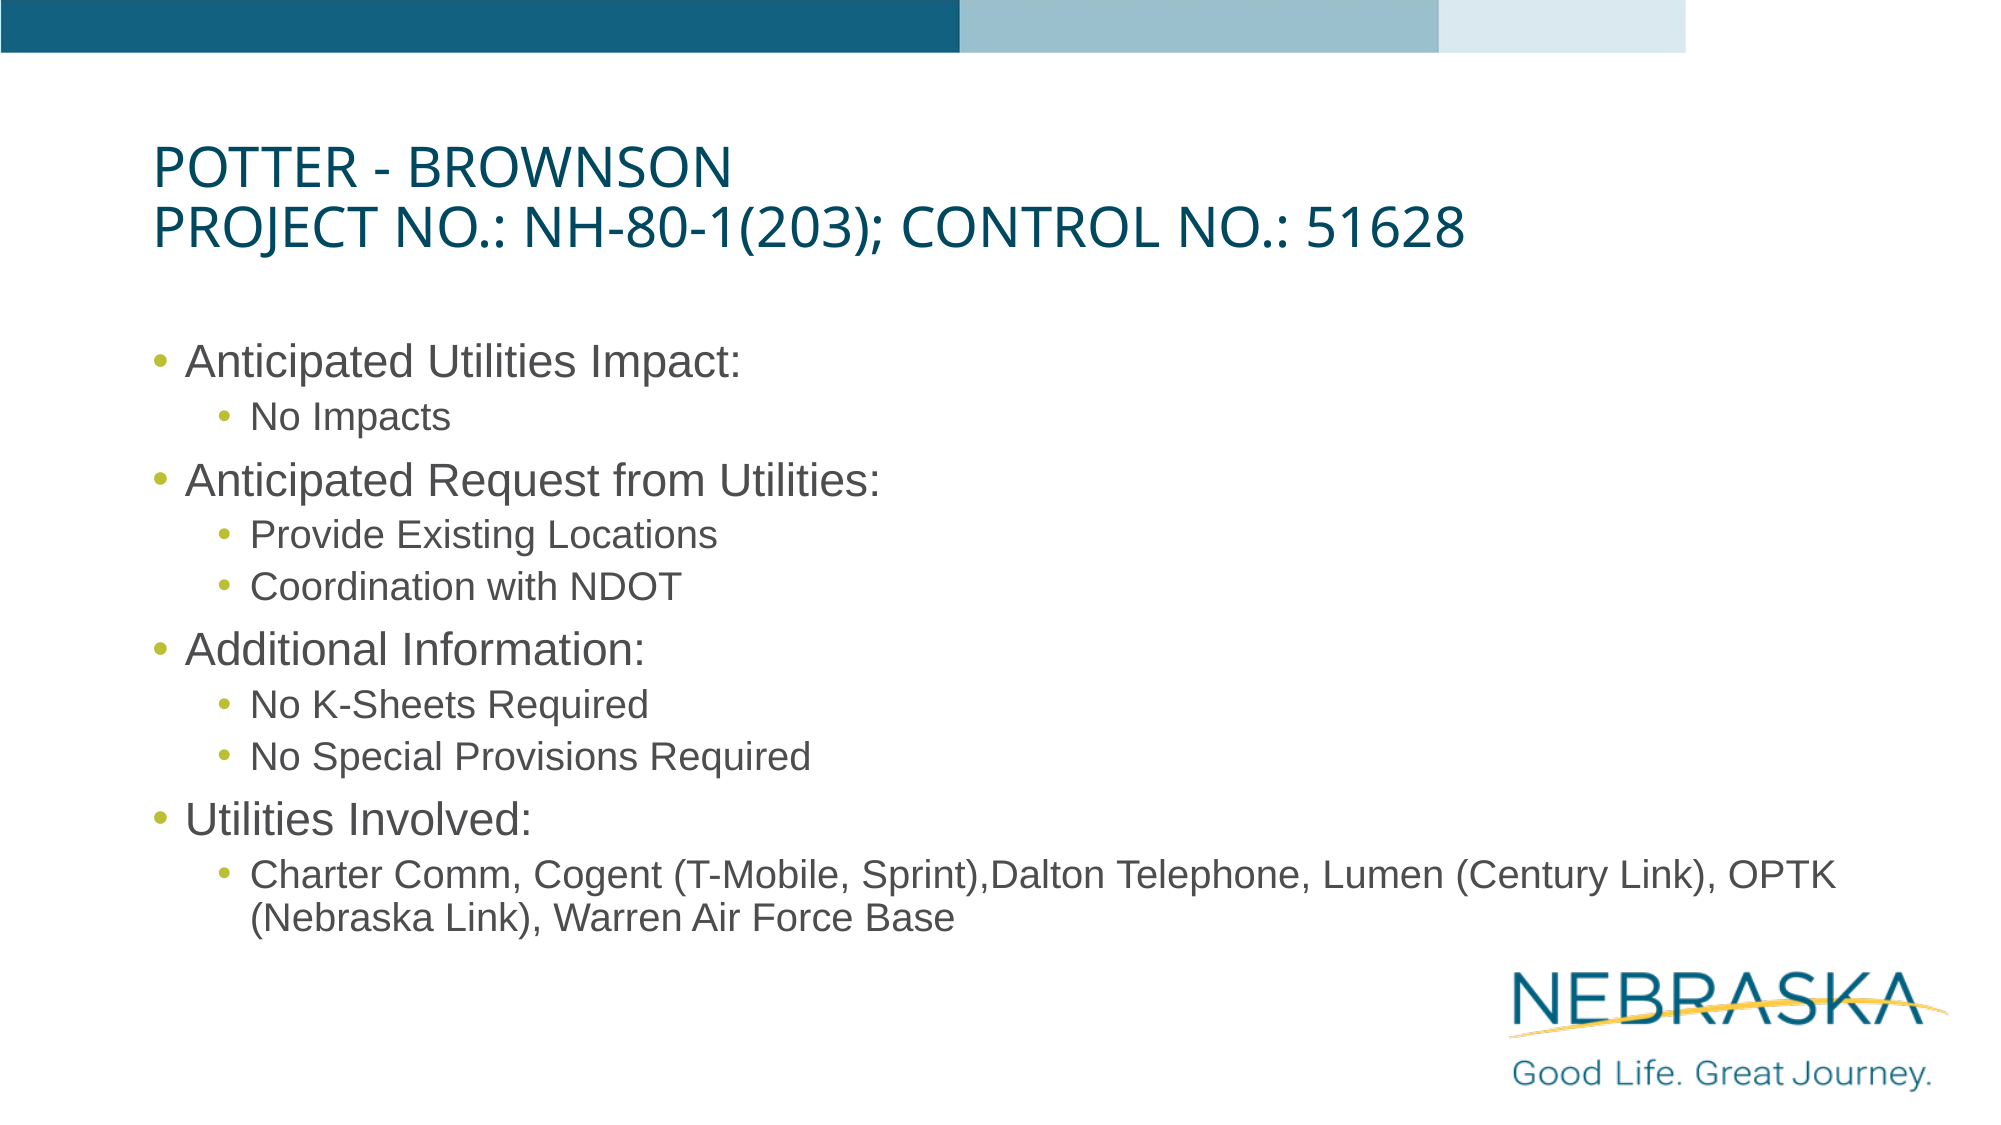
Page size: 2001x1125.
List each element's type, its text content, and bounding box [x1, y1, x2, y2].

title Potter - Brownson Project No.: NH-80-1(203); Control No.: 51628 [137, 90, 1863, 309]
picture [0, 0, 2000, 53]
picture [1503, 970, 1954, 1099]
list Anticipated Utilities Impact: No Impacts Anticipated Request from Utilities: Provide Existing Locations Coordination with NDOT Additional Information: No K-Sheets Required No Special Provisions Required Utilities Involved: Charter Comm, Cogent (T-Mobile, Sprint),Dalton Telephone, Lumen (Century Link), OPTK (Nebraska Link), Warren Air Force Base [137, 330, 1863, 949]
